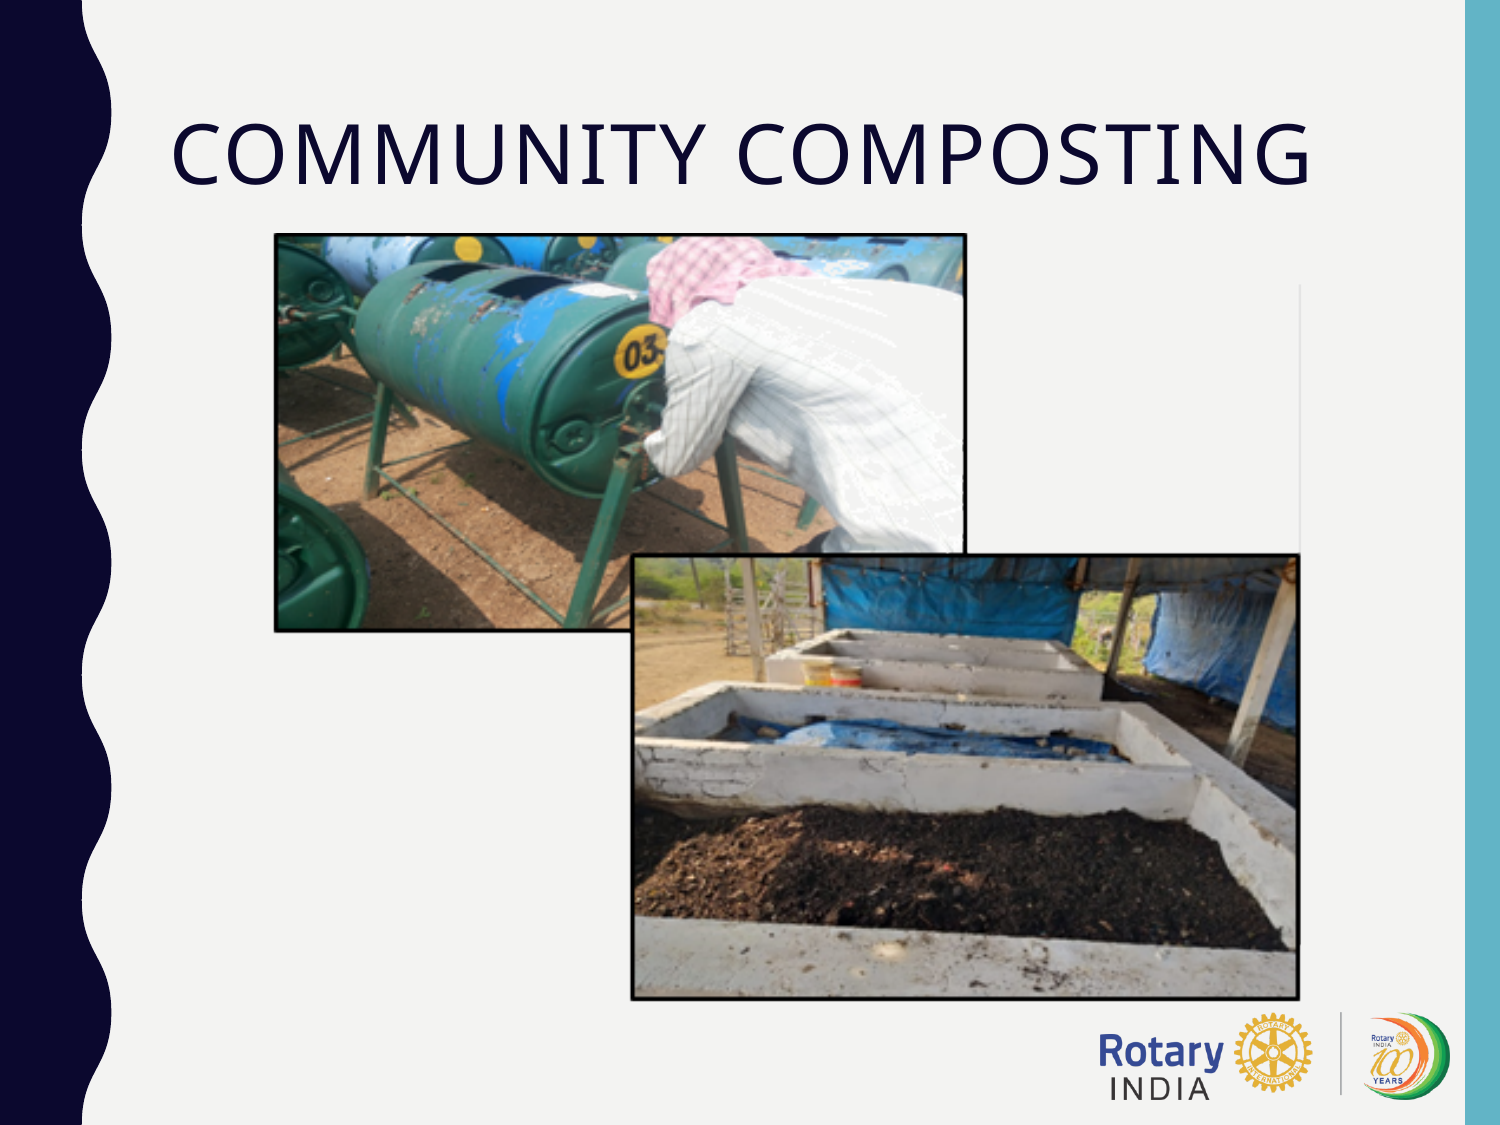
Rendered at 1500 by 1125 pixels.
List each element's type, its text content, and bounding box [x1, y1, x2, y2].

title Community composting [154, 97, 1414, 223]
picture [266, 233, 1302, 1002]
picture [1099, 1012, 1451, 1100]
